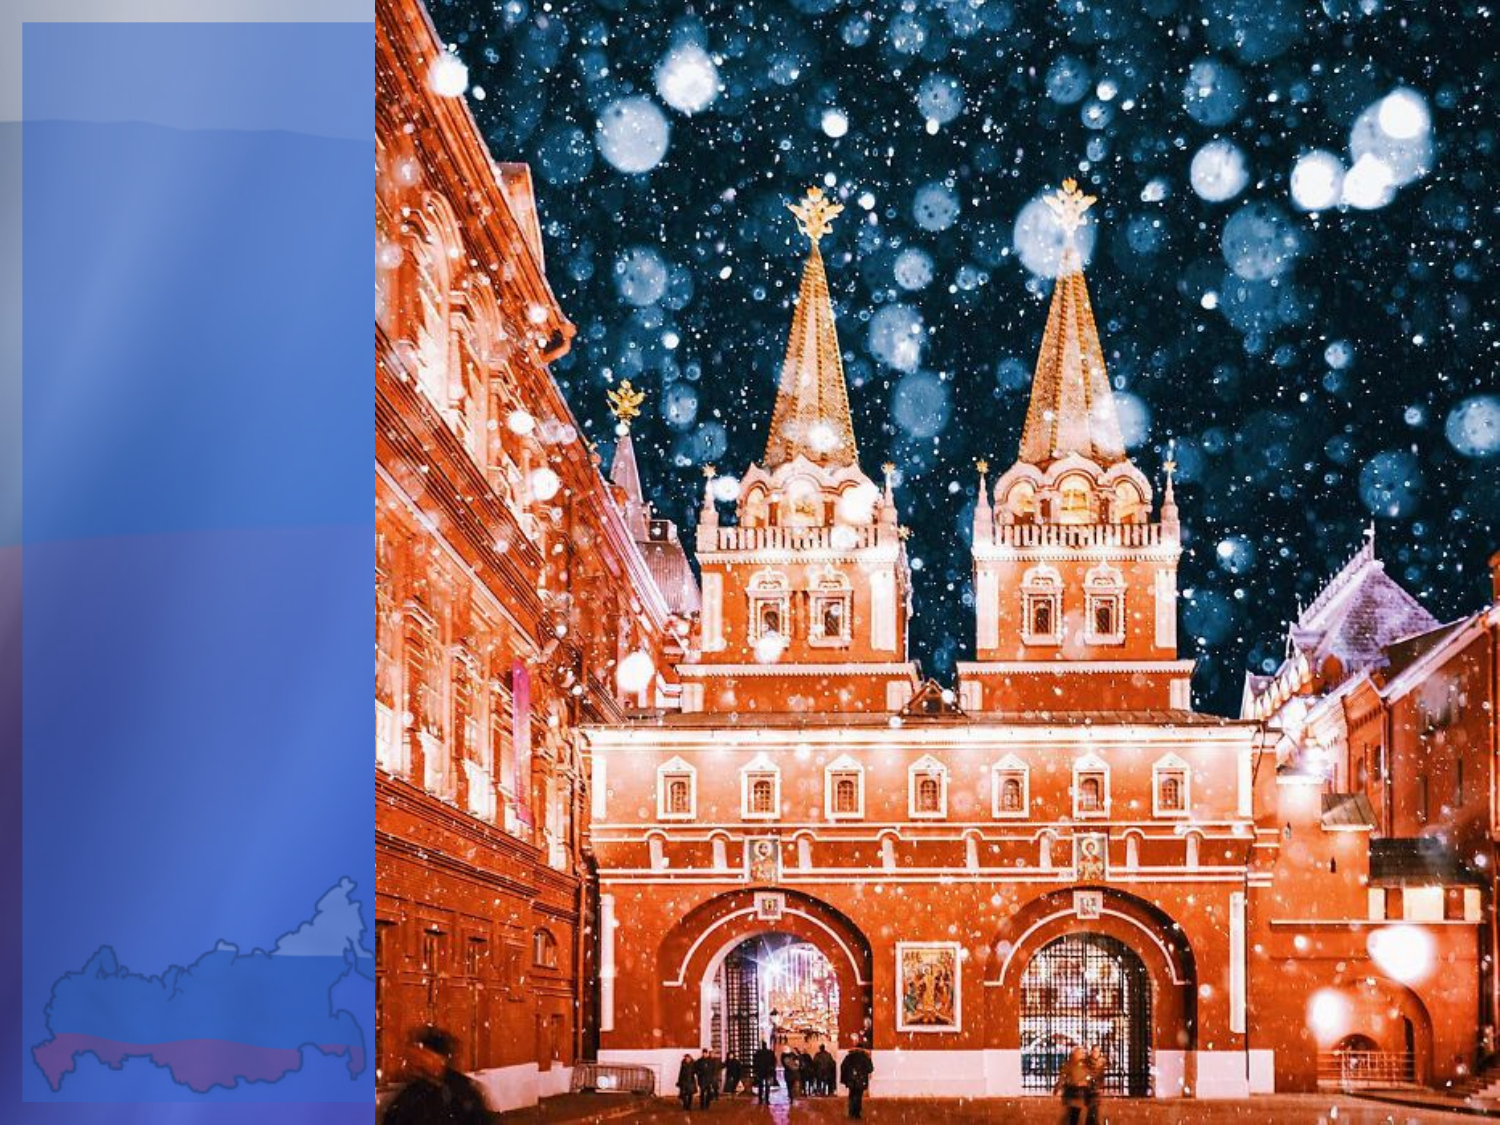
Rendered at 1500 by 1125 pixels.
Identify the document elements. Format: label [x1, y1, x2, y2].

list [374, 0, 1500, 1125]
picture [0, 0, 374, 1125]
